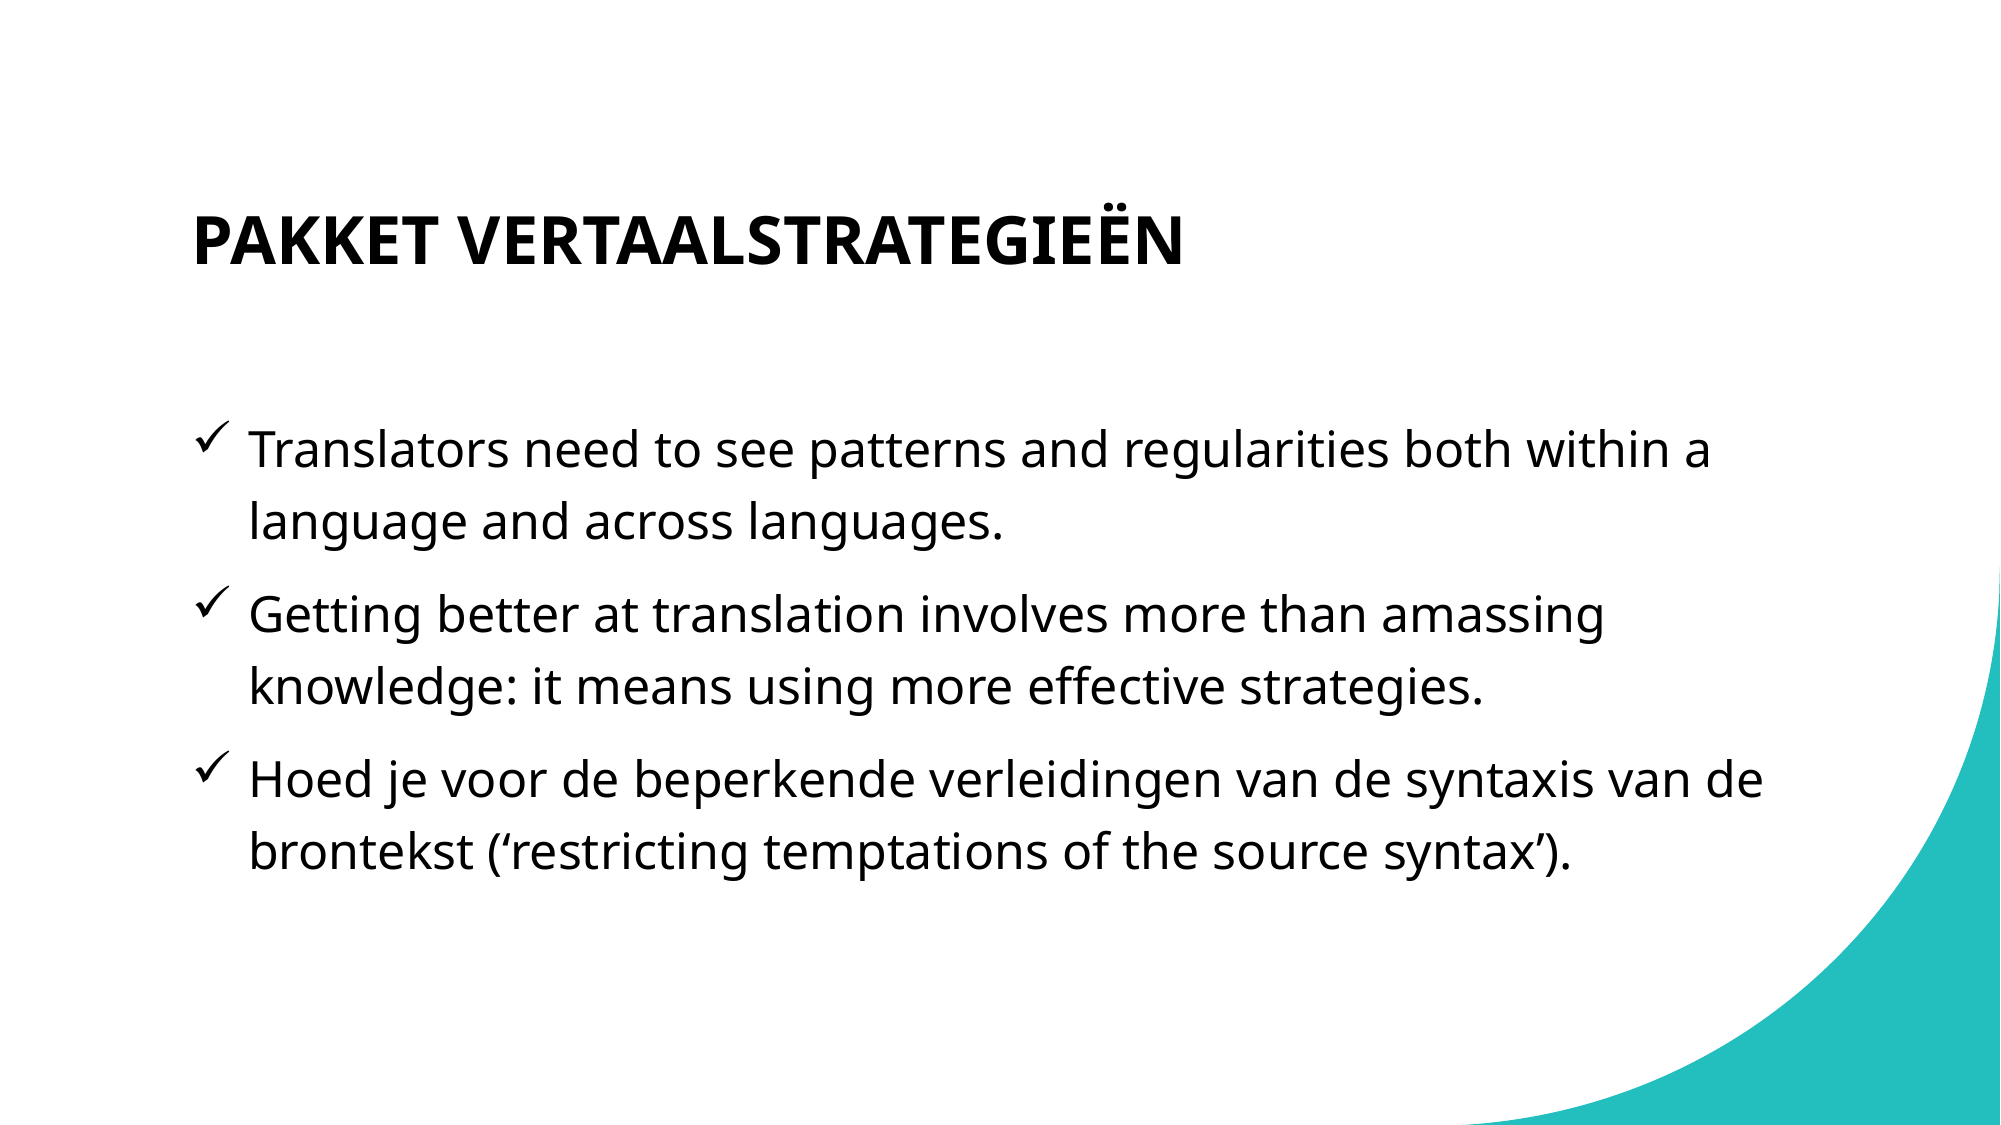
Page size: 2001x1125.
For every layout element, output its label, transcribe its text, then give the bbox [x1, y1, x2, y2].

list Translators need to see patterns and regularities both within a language and across languages. Getting better at translation involves more than amassing knowledge: it means using more effective strategies. Hoed je voor de beperkende verleidingen van de syntaxis van de brontekst (‘restricting temptations of the source syntax’). [176, 398, 1809, 975]
title PAKKET VERTAALSTRATEGIEËN [176, 118, 1809, 366]
